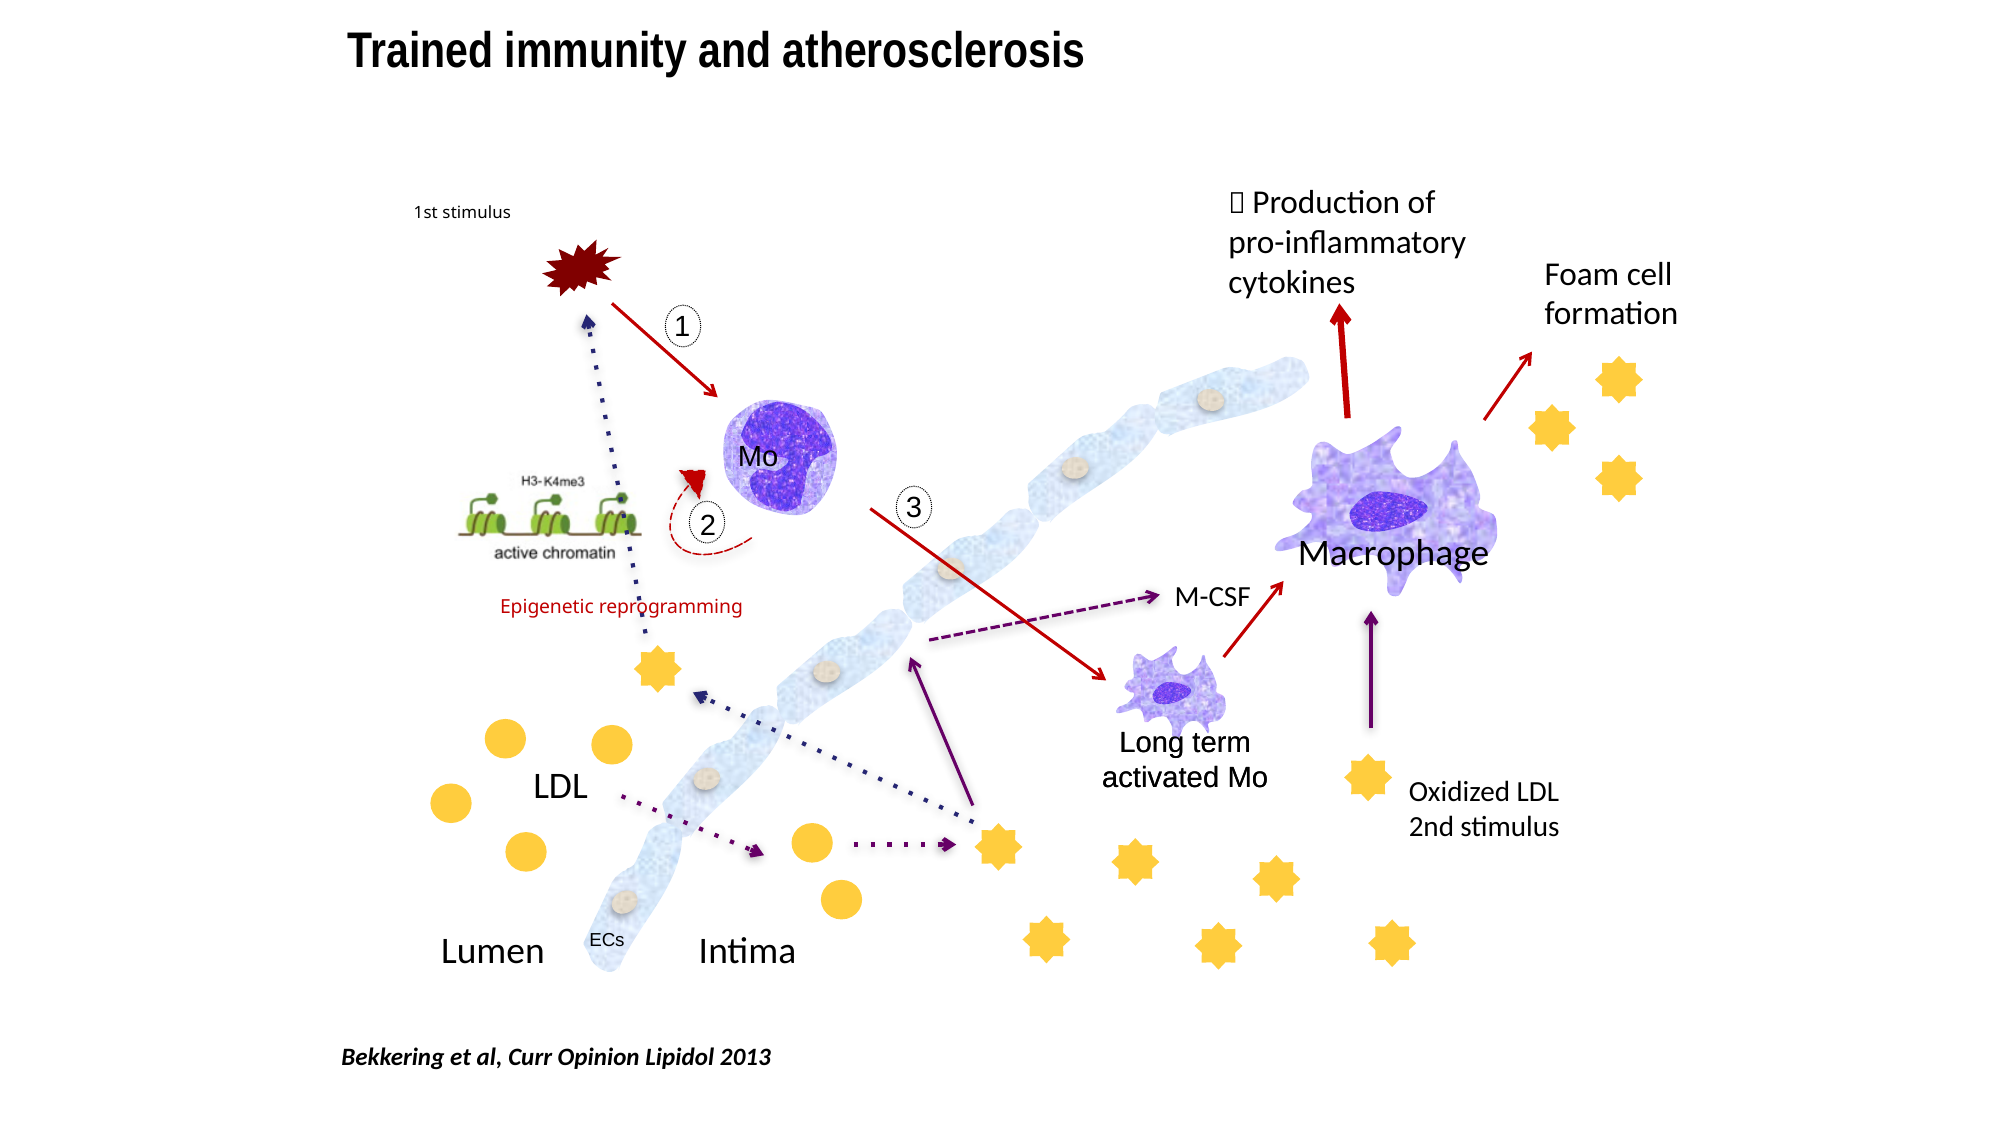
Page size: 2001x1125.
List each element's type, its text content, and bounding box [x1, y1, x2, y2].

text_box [1120, 640, 1216, 750]
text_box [870, 508, 1107, 681]
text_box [586, 314, 646, 634]
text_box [611, 303, 718, 398]
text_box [722, 398, 838, 516]
title Trained immunity and atherosclerosis [332, 7, 1662, 95]
text_box 1st stimulus [398, 174, 425, 229]
text_box Bekkering et al, Curr Opinion Lipidol 2013 [326, 1032, 800, 1078]
picture [451, 462, 586, 576]
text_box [425, 172, 1696, 979]
